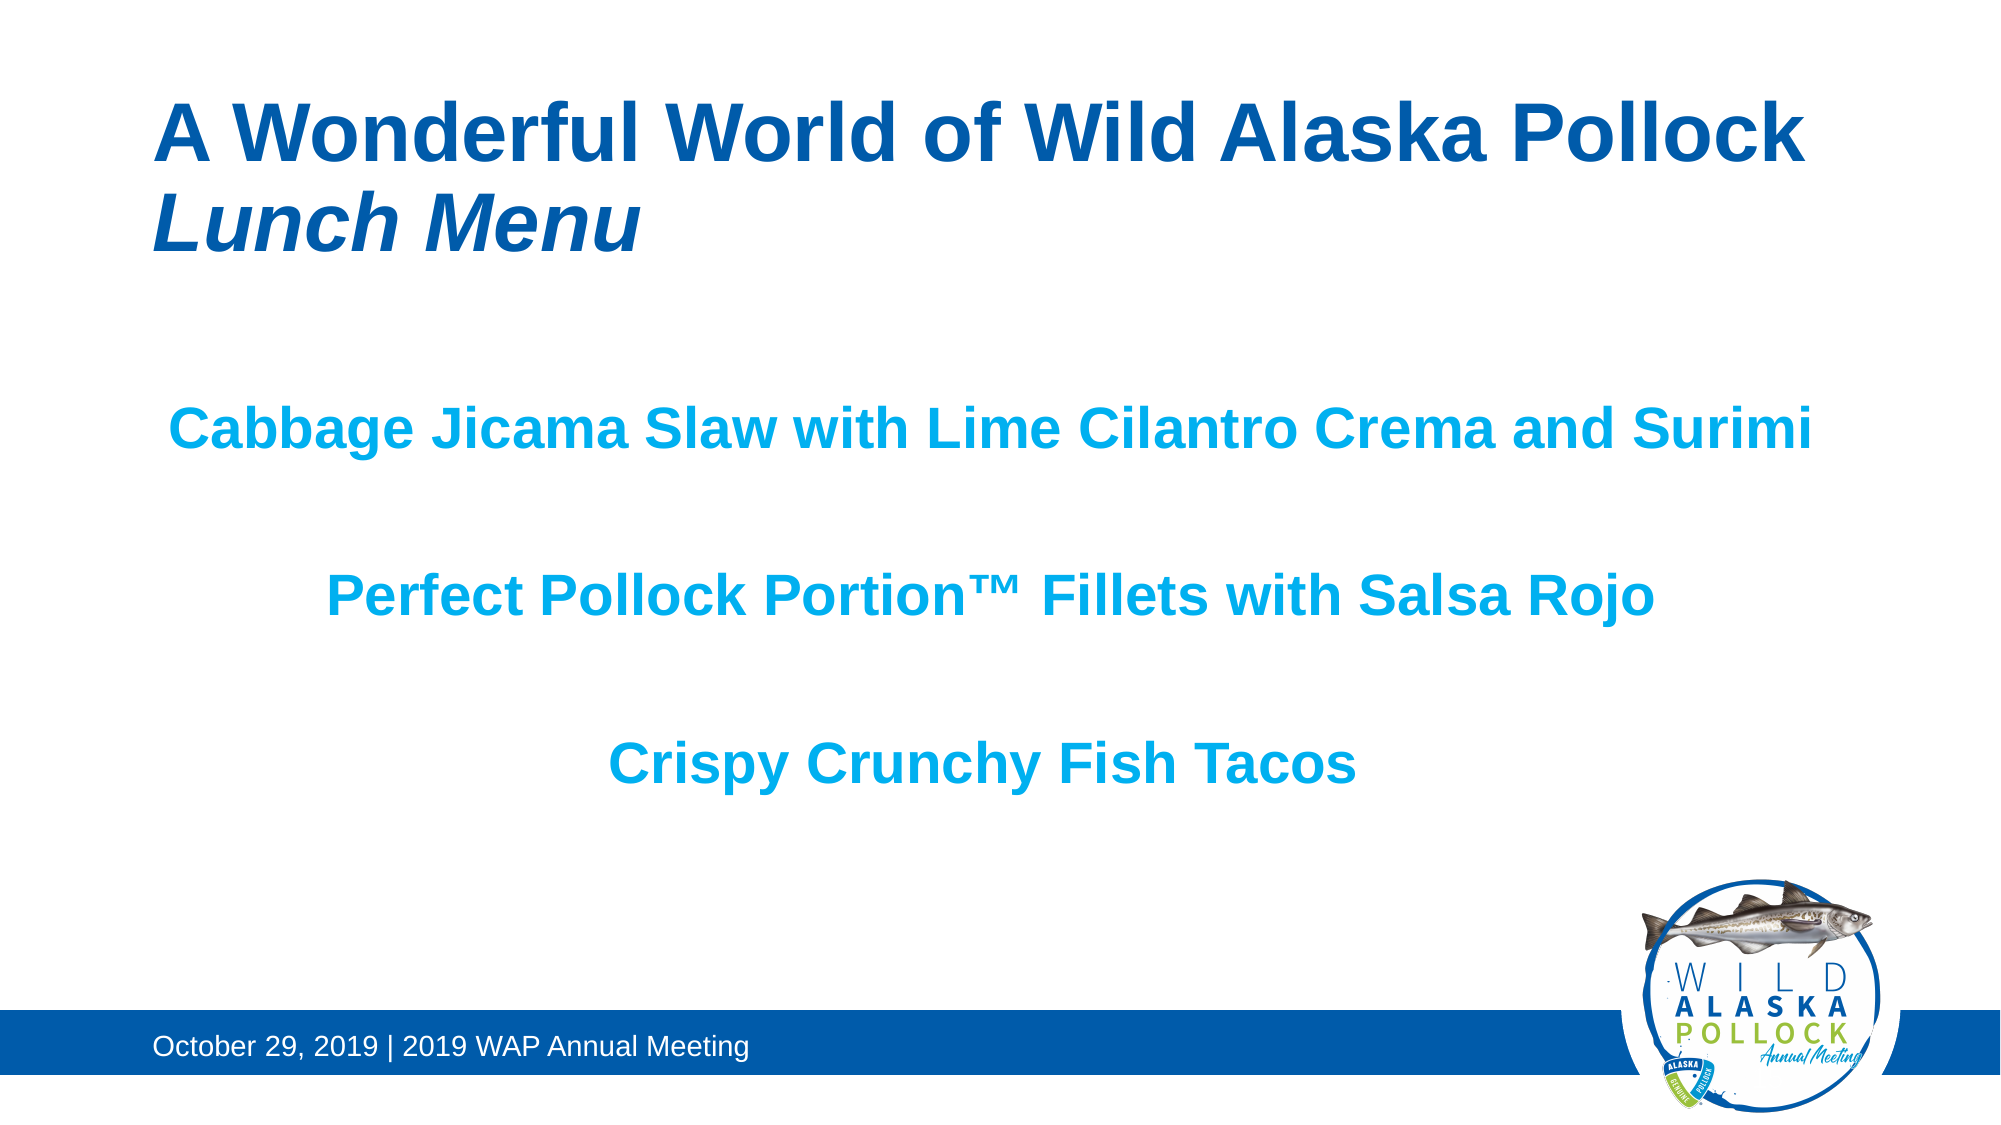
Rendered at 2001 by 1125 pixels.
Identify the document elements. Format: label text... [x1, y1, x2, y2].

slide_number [137, 1015, 797, 1076]
title A Wonderful World of Wild Alaska Pollock Lunch Menu [137, 59, 1863, 278]
picture [1632, 867, 1890, 1125]
list Cabbage Jicama Slaw with Lime Cilantro Crema and Surimi Perfect Pollock Portion™ Fillets with Salsa Rojo Crispy Crunchy Fish Tacos [137, 299, 1863, 1014]
slide_number 15 [1687, 1052, 1848, 1113]
